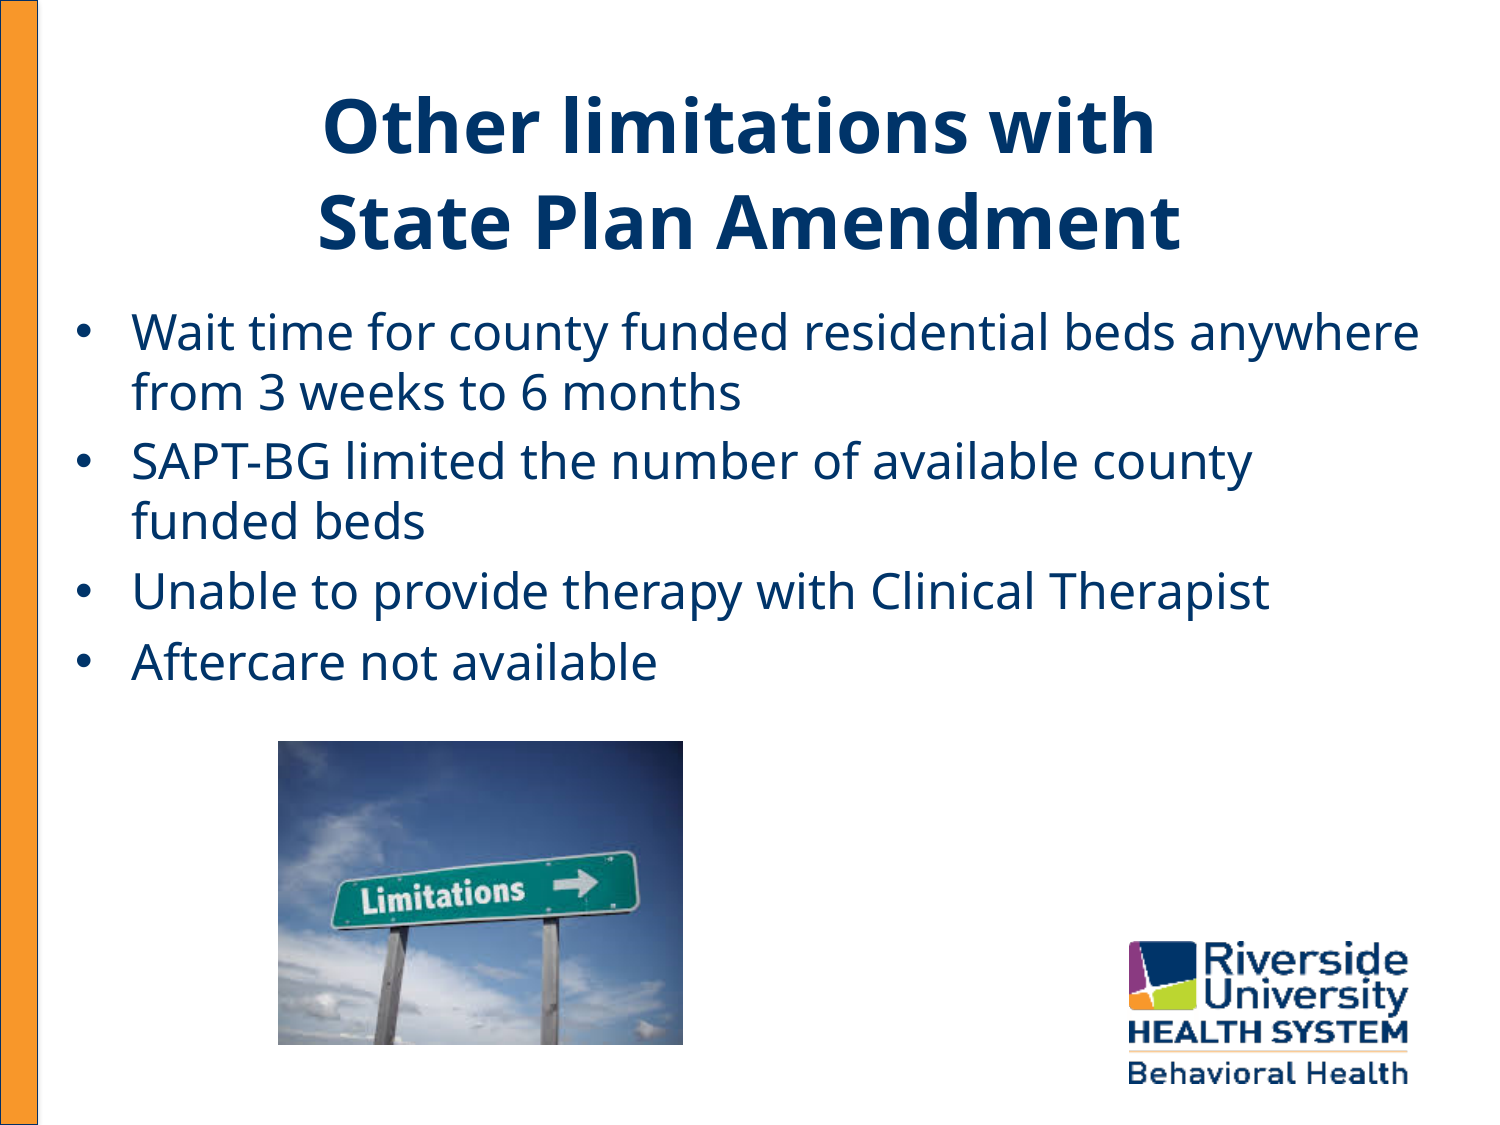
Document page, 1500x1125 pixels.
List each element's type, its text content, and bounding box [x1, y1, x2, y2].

picture [1129, 945, 1409, 1084]
list Wait time for county funded residential beds anywhere from 3 weeks to 6 months SAPT-BG limited the number of available county funded beds Unable to provide therapy with Clinical Therapist Aftercare not available [75, 299, 1425, 945]
title Other limitations with State Plan Amendment [75, 75, 1425, 263]
picture [277, 741, 684, 1045]
